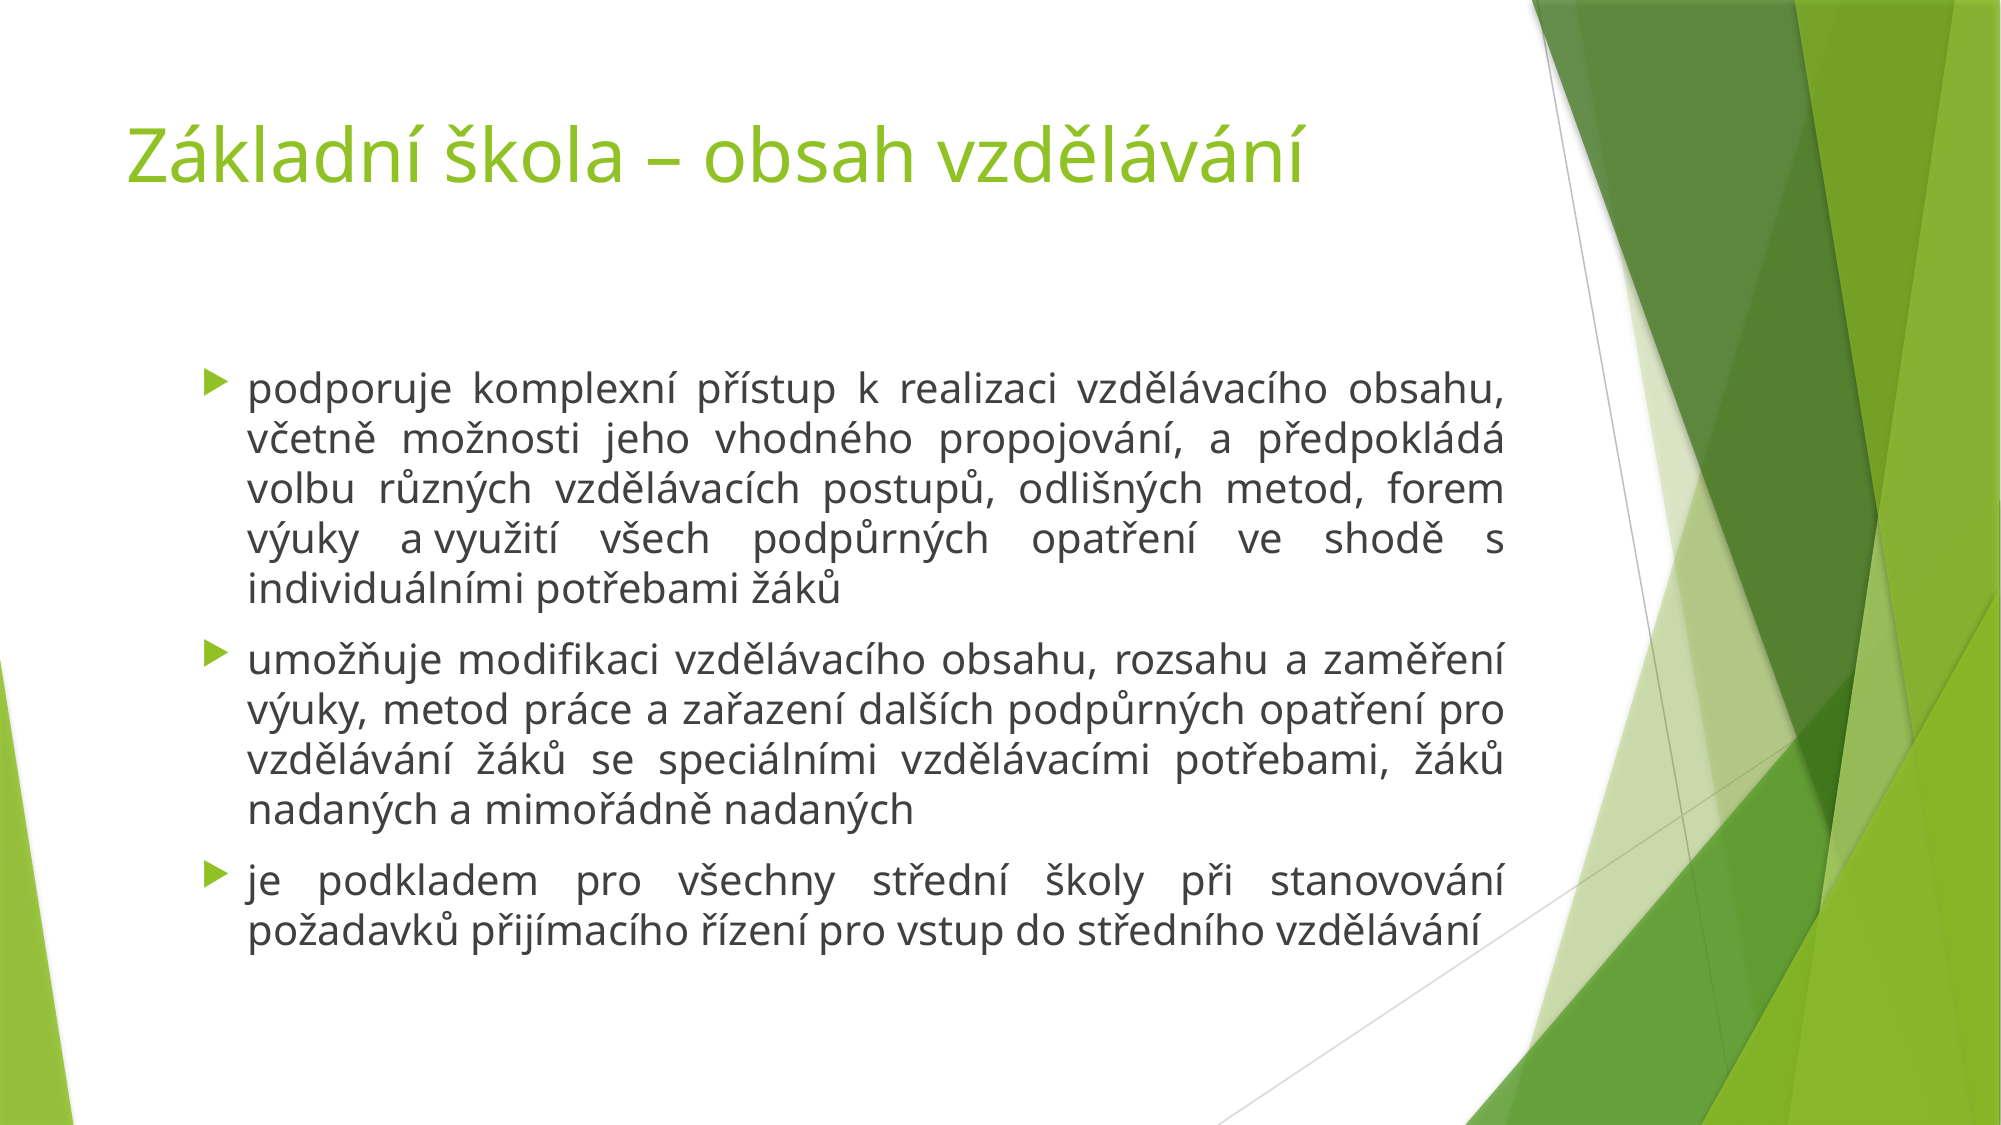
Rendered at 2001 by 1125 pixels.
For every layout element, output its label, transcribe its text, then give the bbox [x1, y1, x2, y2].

list podporuje komplexní přístup k realizaci vzdělávacího obsahu, včetně možnosti jeho vhodného propojování, a předpokládá volbu různých vzdělávacích postupů, odlišných metod, forem výuky a využití všech podpůrných opatření ve shodě s individuálními potřebami žáků umožňuje modifikaci vzdělávacího obsahu, rozsahu a zaměření výuky, metod práce a zařazení dalších podpůrných opatření pro vzdělávání žáků se speciálními vzdělávacími potřebami, žáků nadaných a mimořádně nadaných je podkladem pro všechny střední školy při stanovování požadavků přijímacího řízení pro vstup do středního vzdělávání [111, 354, 1522, 992]
title Základní škola – obsah vzdělávání [111, 99, 1522, 317]
